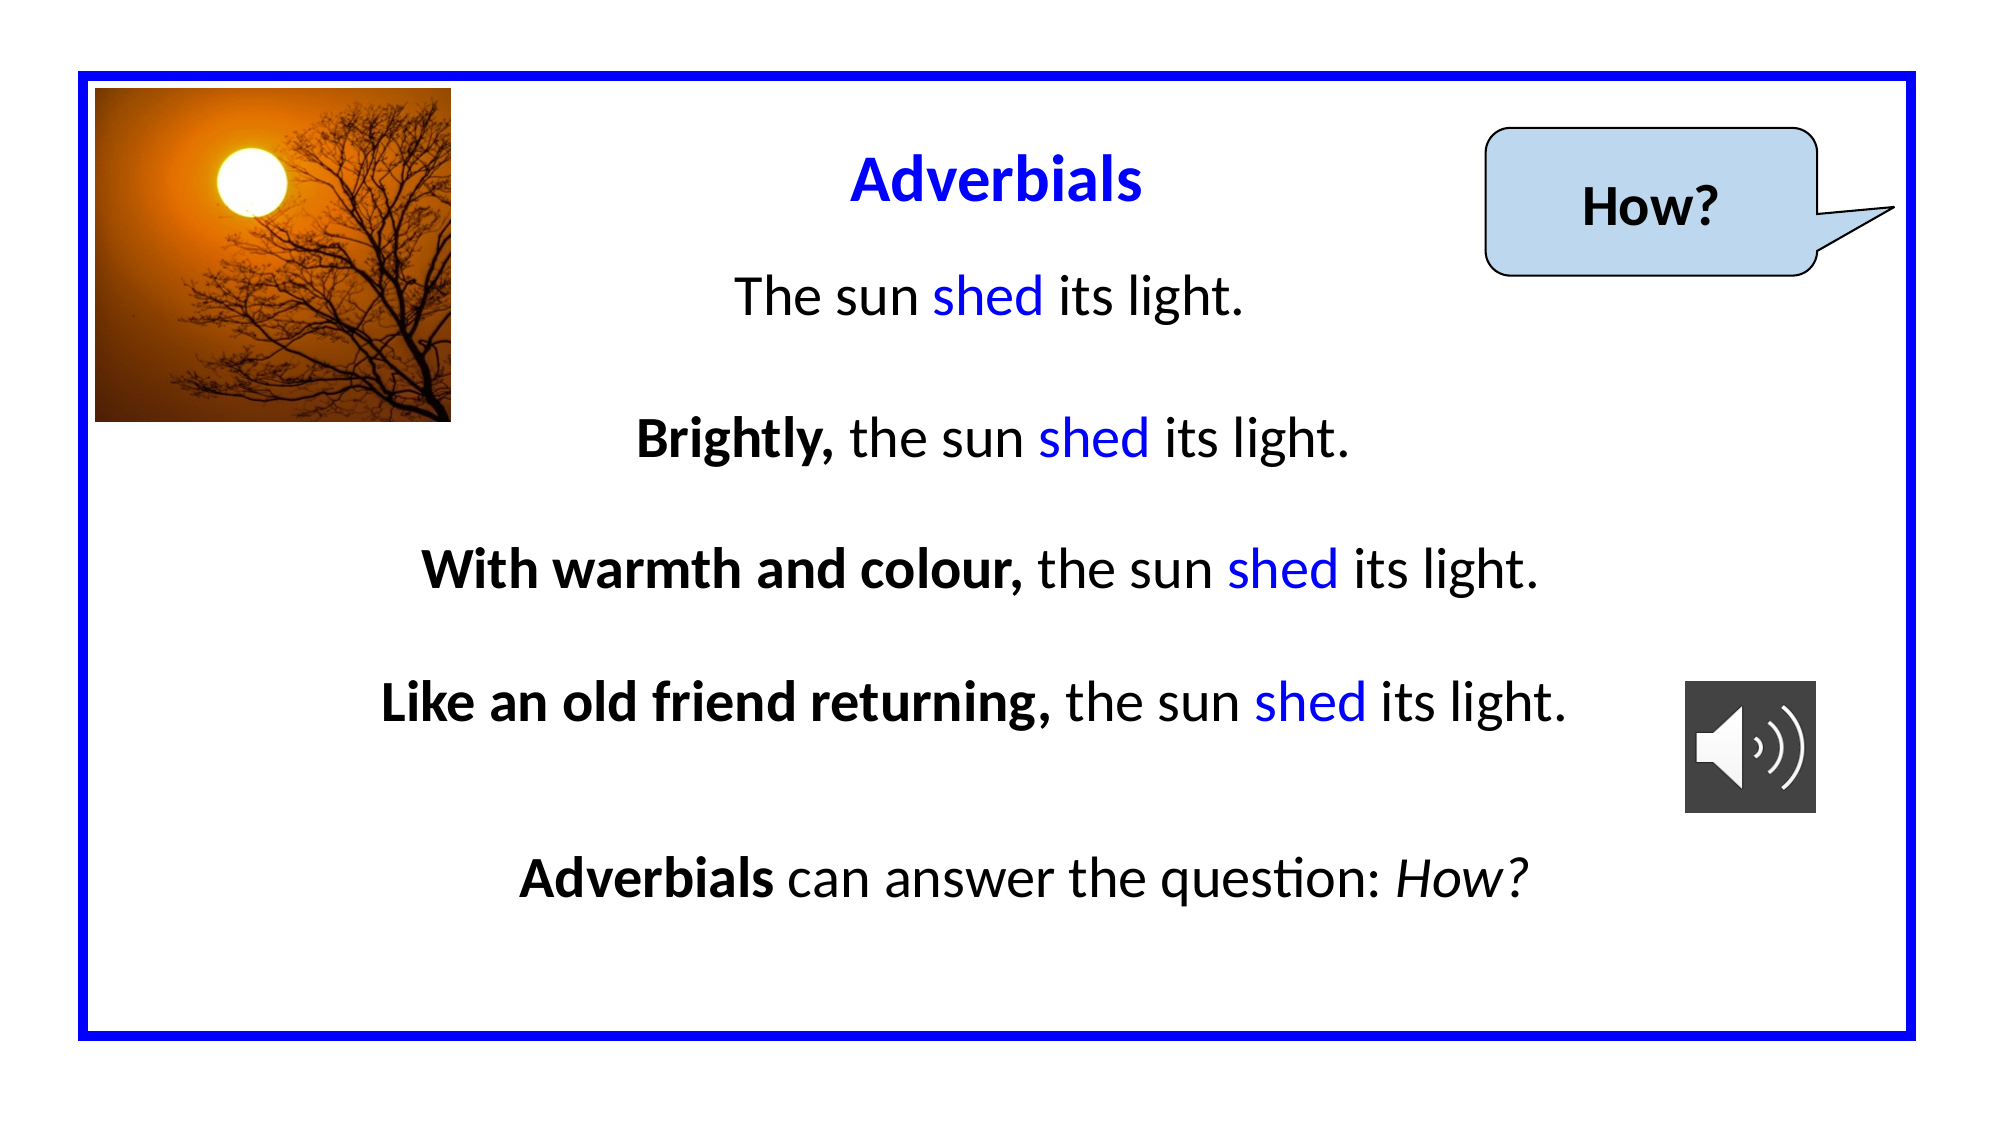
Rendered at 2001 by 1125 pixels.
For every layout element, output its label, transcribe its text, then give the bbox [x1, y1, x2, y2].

picture [1683, 680, 1818, 814]
text_box With warmth and colour, the sun shed its light. [406, 488, 1917, 608]
text_box The sun shed its light. [719, 214, 1274, 335]
text_box Adverbials [835, 127, 1159, 214]
text_box [82, 75, 1912, 1037]
text_box Brightly, the sun shed its light. [621, 356, 2000, 477]
text_box Like an old friend returning, the sun shed its light. [366, 621, 1738, 741]
text_box How? [1484, 126, 1895, 277]
picture [95, 88, 451, 422]
